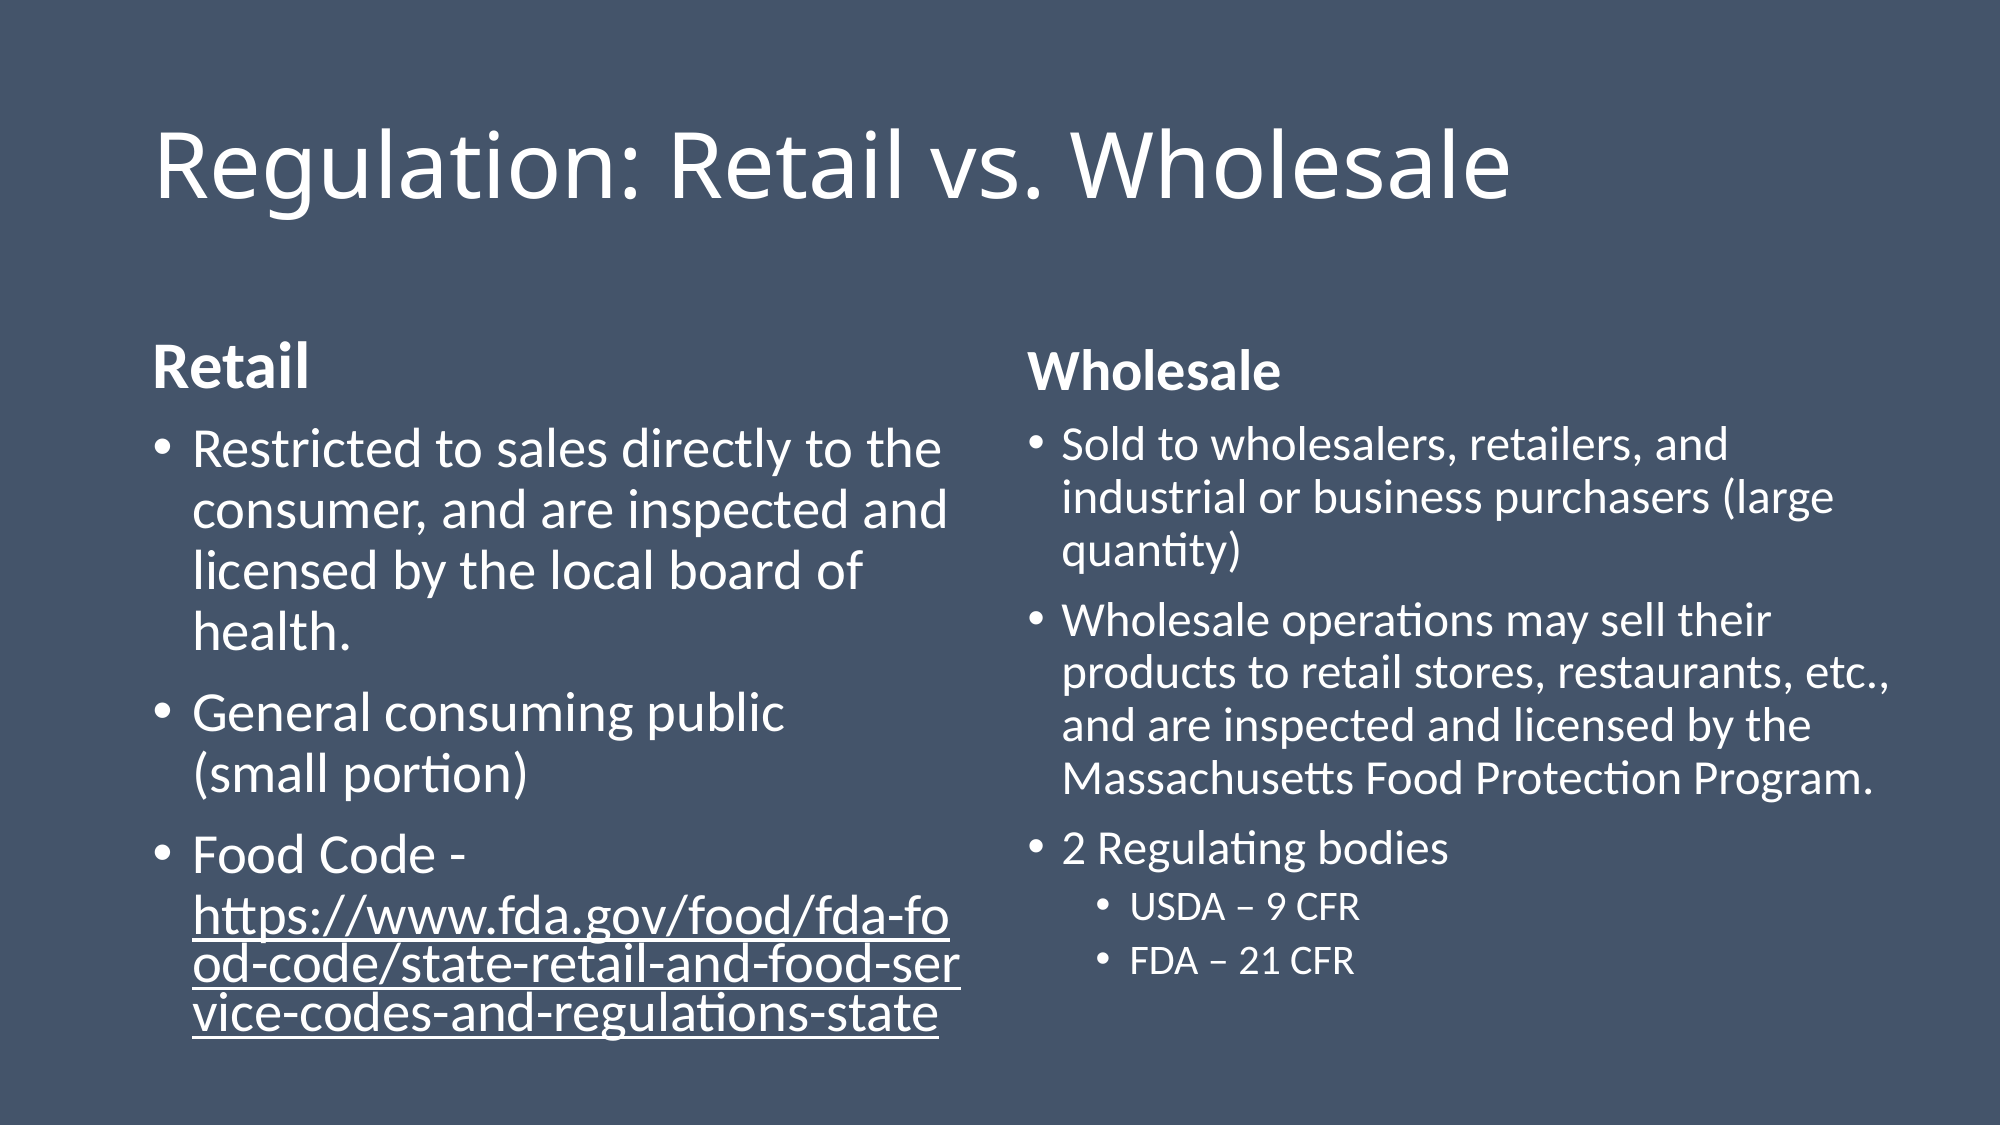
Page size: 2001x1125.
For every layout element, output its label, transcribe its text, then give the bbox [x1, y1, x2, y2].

list Retail [137, 275, 984, 410]
title Regulation: Retail vs. Wholesale [137, 59, 1863, 278]
list Wholesale [1012, 275, 1863, 410]
list Restricted to sales directly to the consumer, and are inspected and licensed by the local board of health. General consuming public (small portion) Food Code - https://www.fda.gov/food/fda-food-code/state-retail-and-food-service-codes-and-regulations-state [137, 410, 984, 1016]
list Sold to wholesalers, retailers, and industrial or business purchasers (large quantity) Wholesale operations may sell their products to retail stores, restaurants, etc., and are inspected and licensed by the Massachusetts Food Protection Program. 2 Regulating bodies USDA – 9 CFR FDA – 21 CFR [1012, 410, 1910, 1016]
